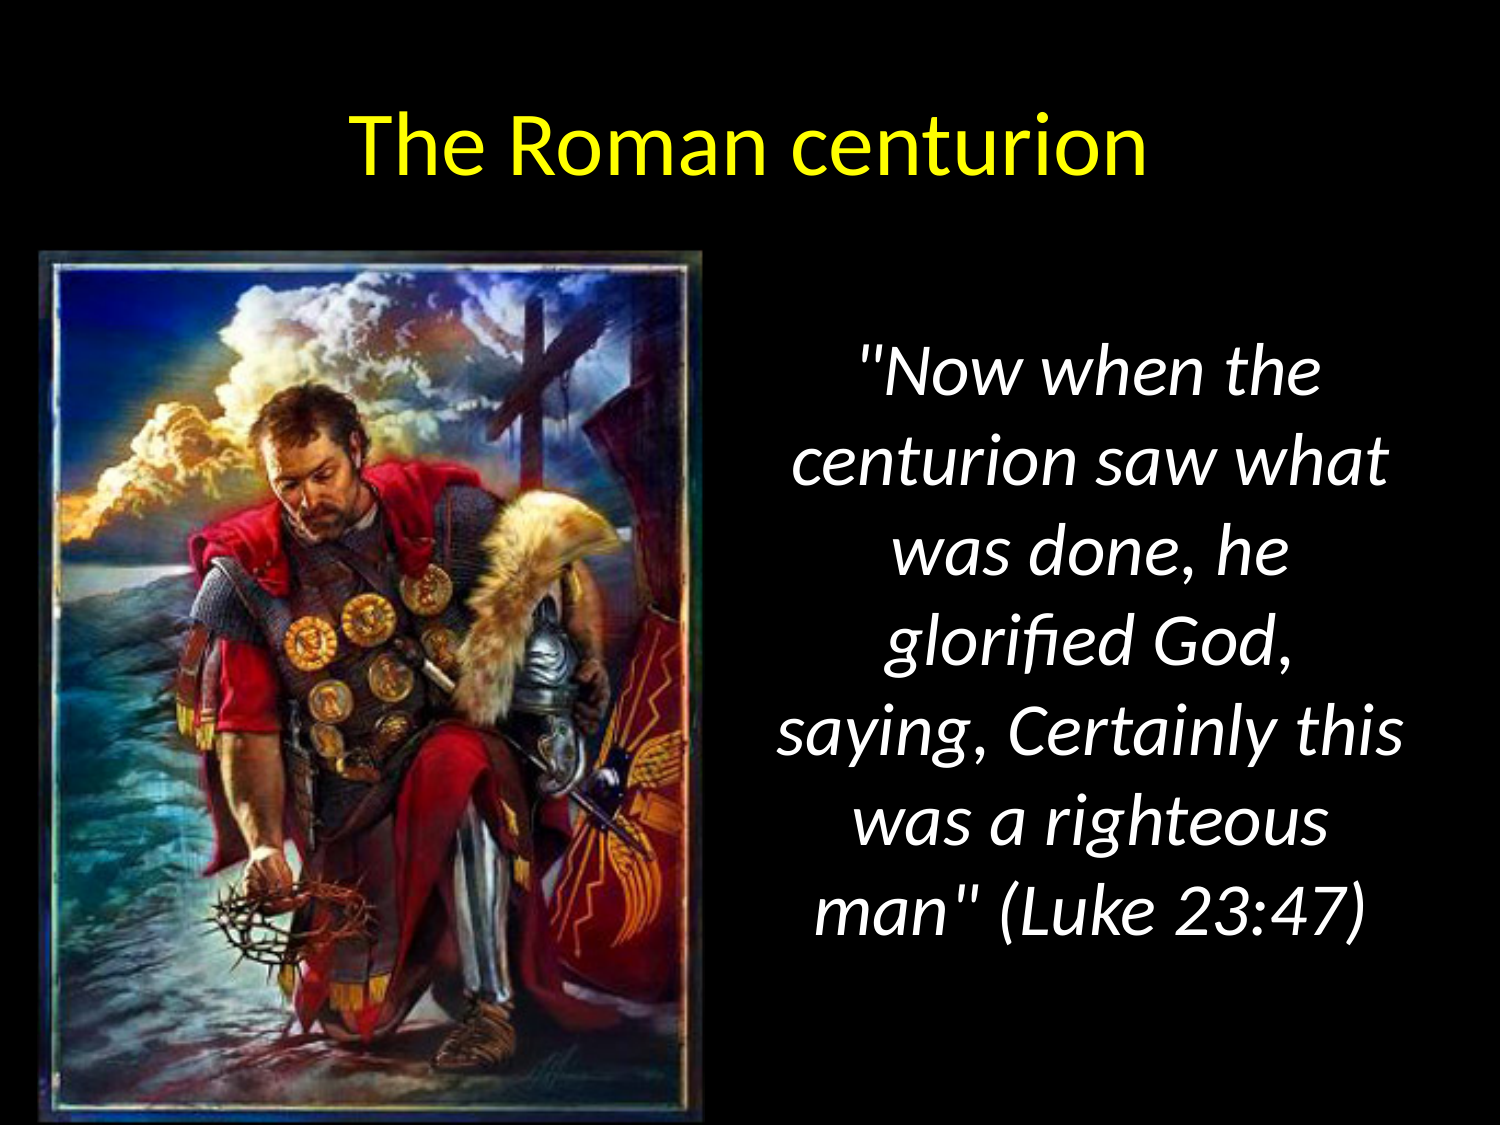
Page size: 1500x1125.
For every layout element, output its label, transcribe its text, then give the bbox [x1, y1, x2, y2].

list "Now when the centurion saw what was done, he glorified God, saying, Certainly this was a righteous man" (Luke 23:47) [708, 312, 1425, 1005]
picture [37, 249, 705, 1125]
title The Roman centurion [75, 45, 1425, 233]
